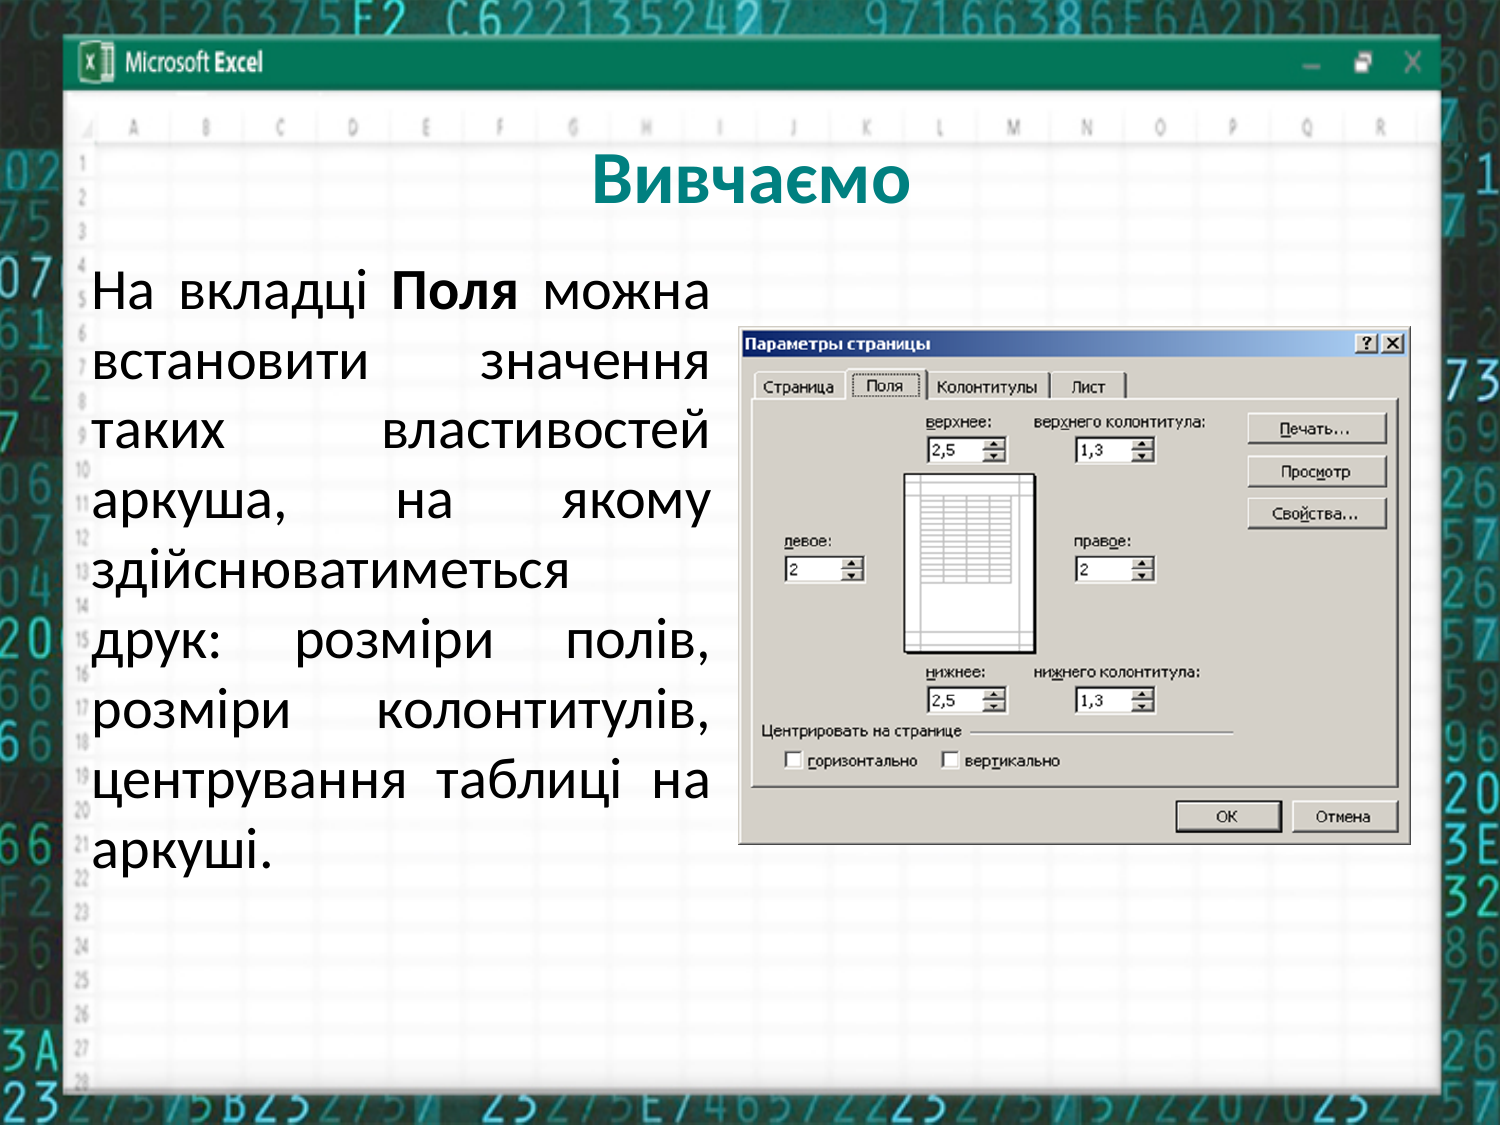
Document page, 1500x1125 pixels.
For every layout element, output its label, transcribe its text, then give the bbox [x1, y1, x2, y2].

title Вивчаємо [76, 79, 1427, 268]
list На вкладці Поля можна встановити значення таких властивостей аркуша, на якому здійснюватиметься друк: розміри полів, розміри колонтитулів, центрування таблиці на аркуші. [76, 243, 727, 1059]
picture [0, 0, 1500, 1125]
